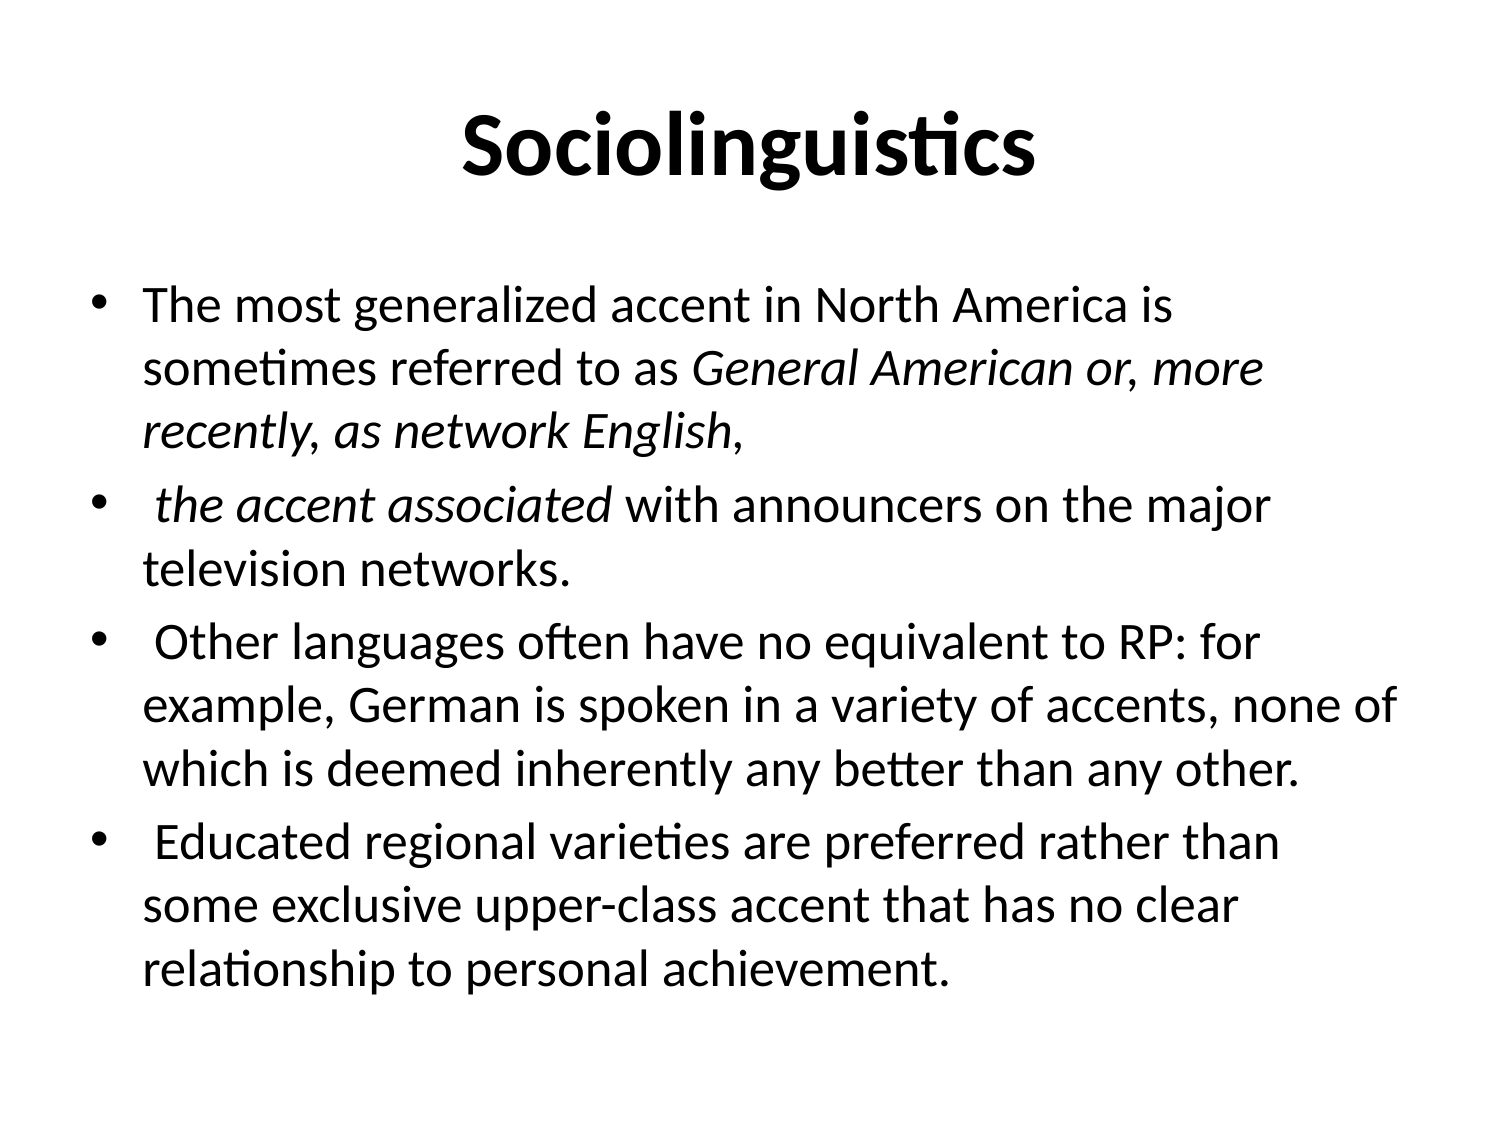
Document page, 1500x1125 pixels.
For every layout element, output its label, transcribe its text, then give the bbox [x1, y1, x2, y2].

title Sociolinguistics [75, 45, 1425, 233]
list The most generalized accent in North America is sometimes referred to as General American or, more recently, as network English, the accent associated with announcers on the major television networks. Other languages often have no equivalent to RP: for example, German is spoken in a variety of accents, none of which is deemed inherently any better than any other. Educated regional varieties are preferred rather than some exclusive upper-class accent that has no clear relationship to personal achievement. [75, 262, 1425, 1005]
